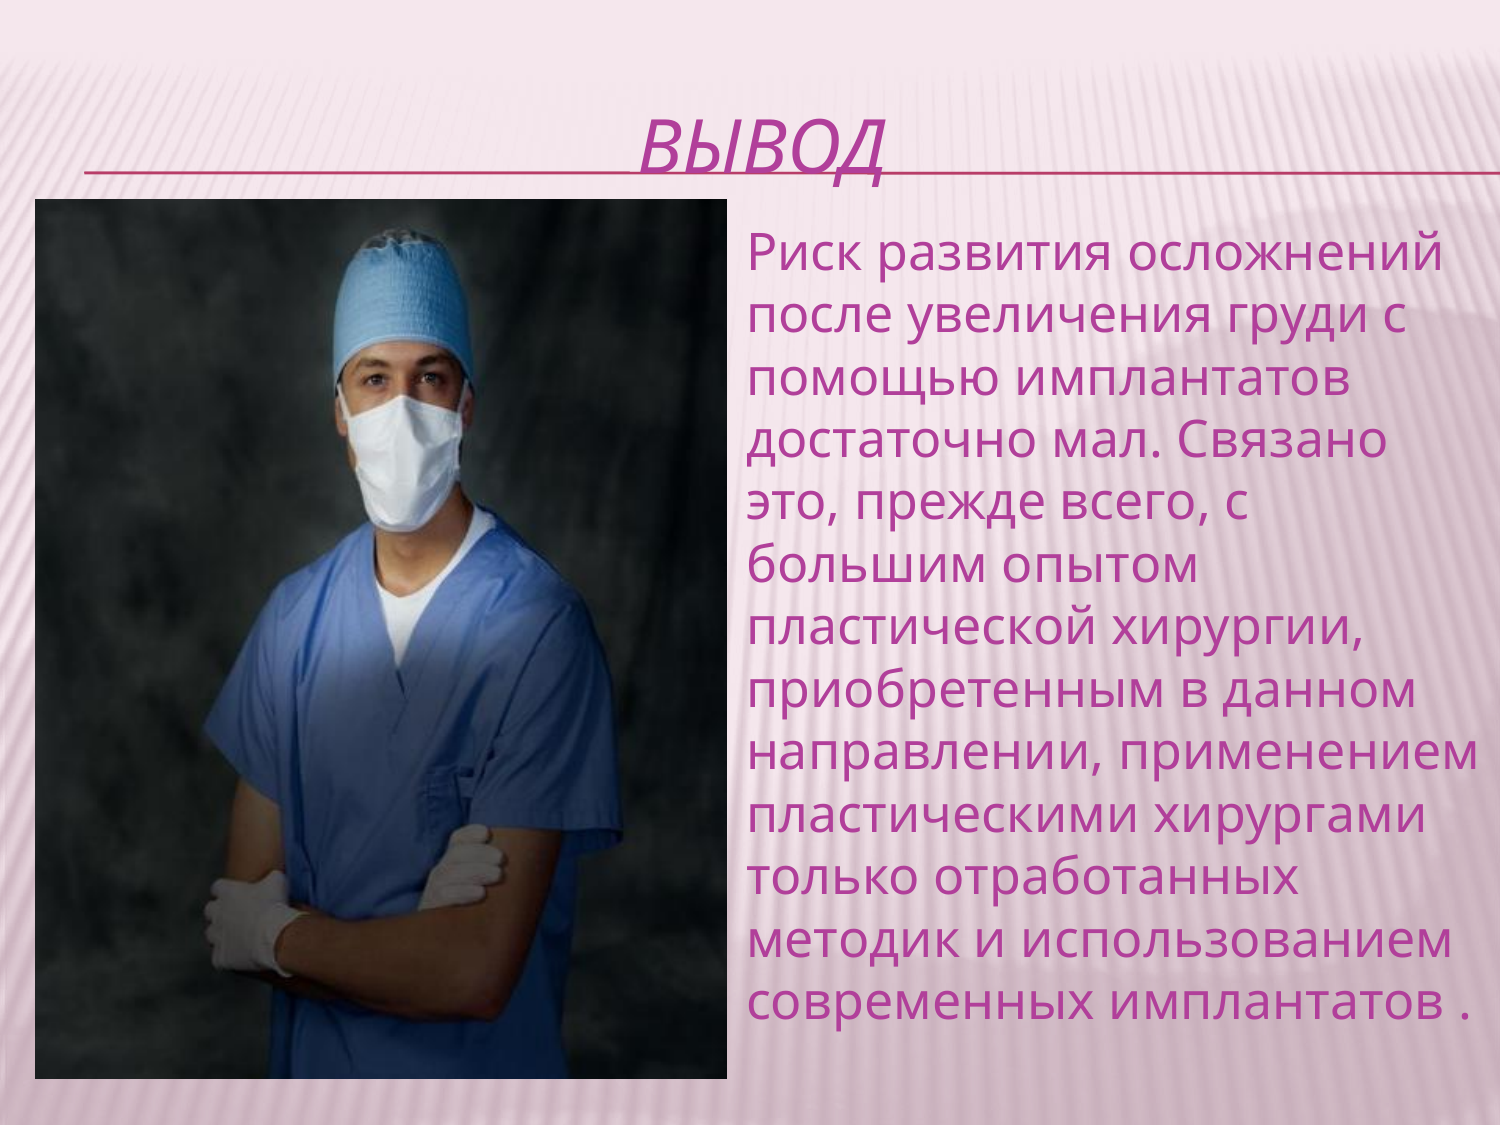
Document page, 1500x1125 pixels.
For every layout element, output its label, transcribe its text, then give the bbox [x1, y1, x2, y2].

list Риск развития осложнений после увеличения груди с помощью имплантатов достаточно мал. Связано это, прежде всего, с большим опытом пластической хирургии, приобретенным в данном направлении, применением пластическими хирургами только отработанных методик и использованием современных имплантатов . [736, 210, 1500, 1067]
picture [34, 198, 727, 1080]
title Вывод [50, 75, 1475, 210]
